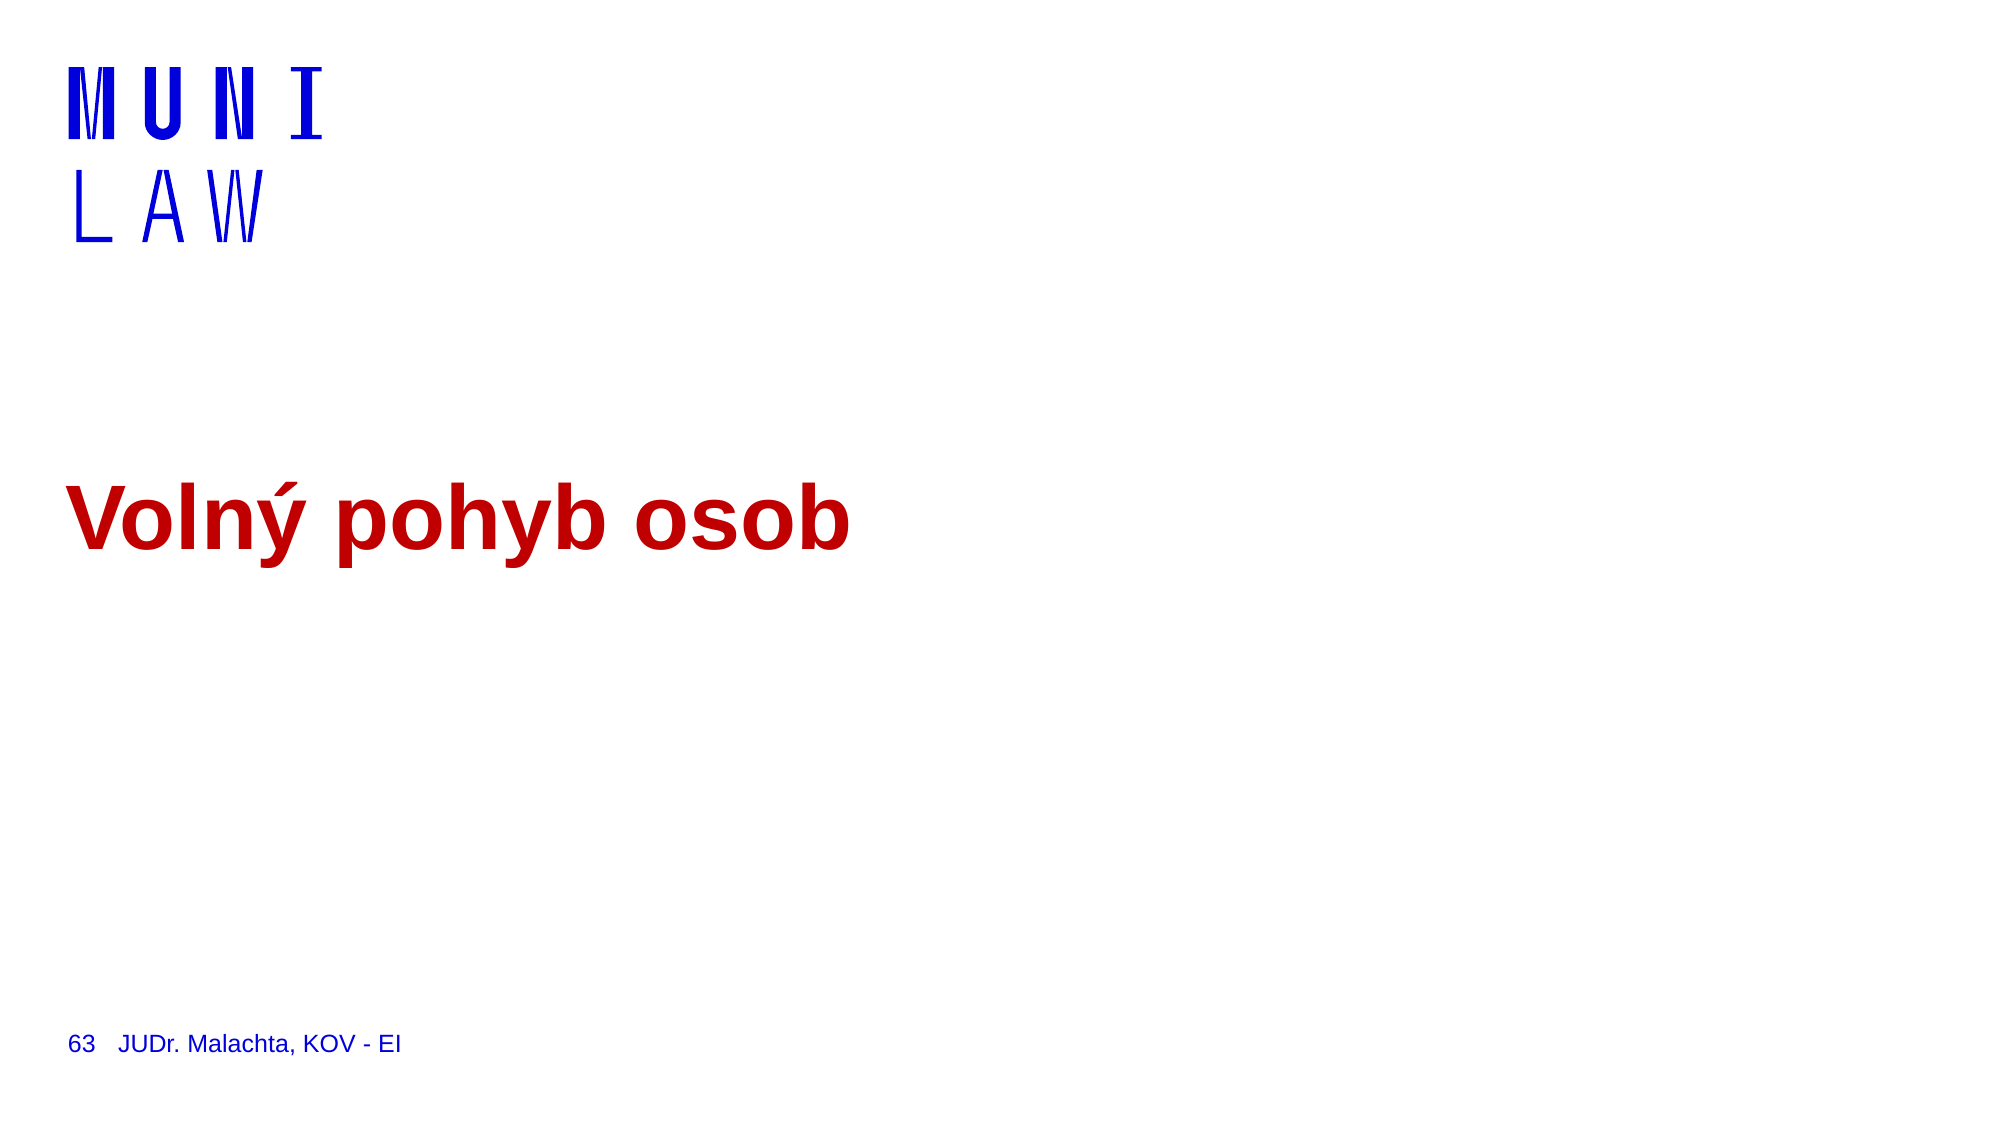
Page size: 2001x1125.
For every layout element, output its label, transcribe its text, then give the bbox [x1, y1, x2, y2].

footer JUDr. Malachta, KOV - EI [118, 1021, 1418, 1063]
title Volný pohyb osob [65, 475, 1930, 668]
slide_number 63 [67, 1021, 110, 1063]
